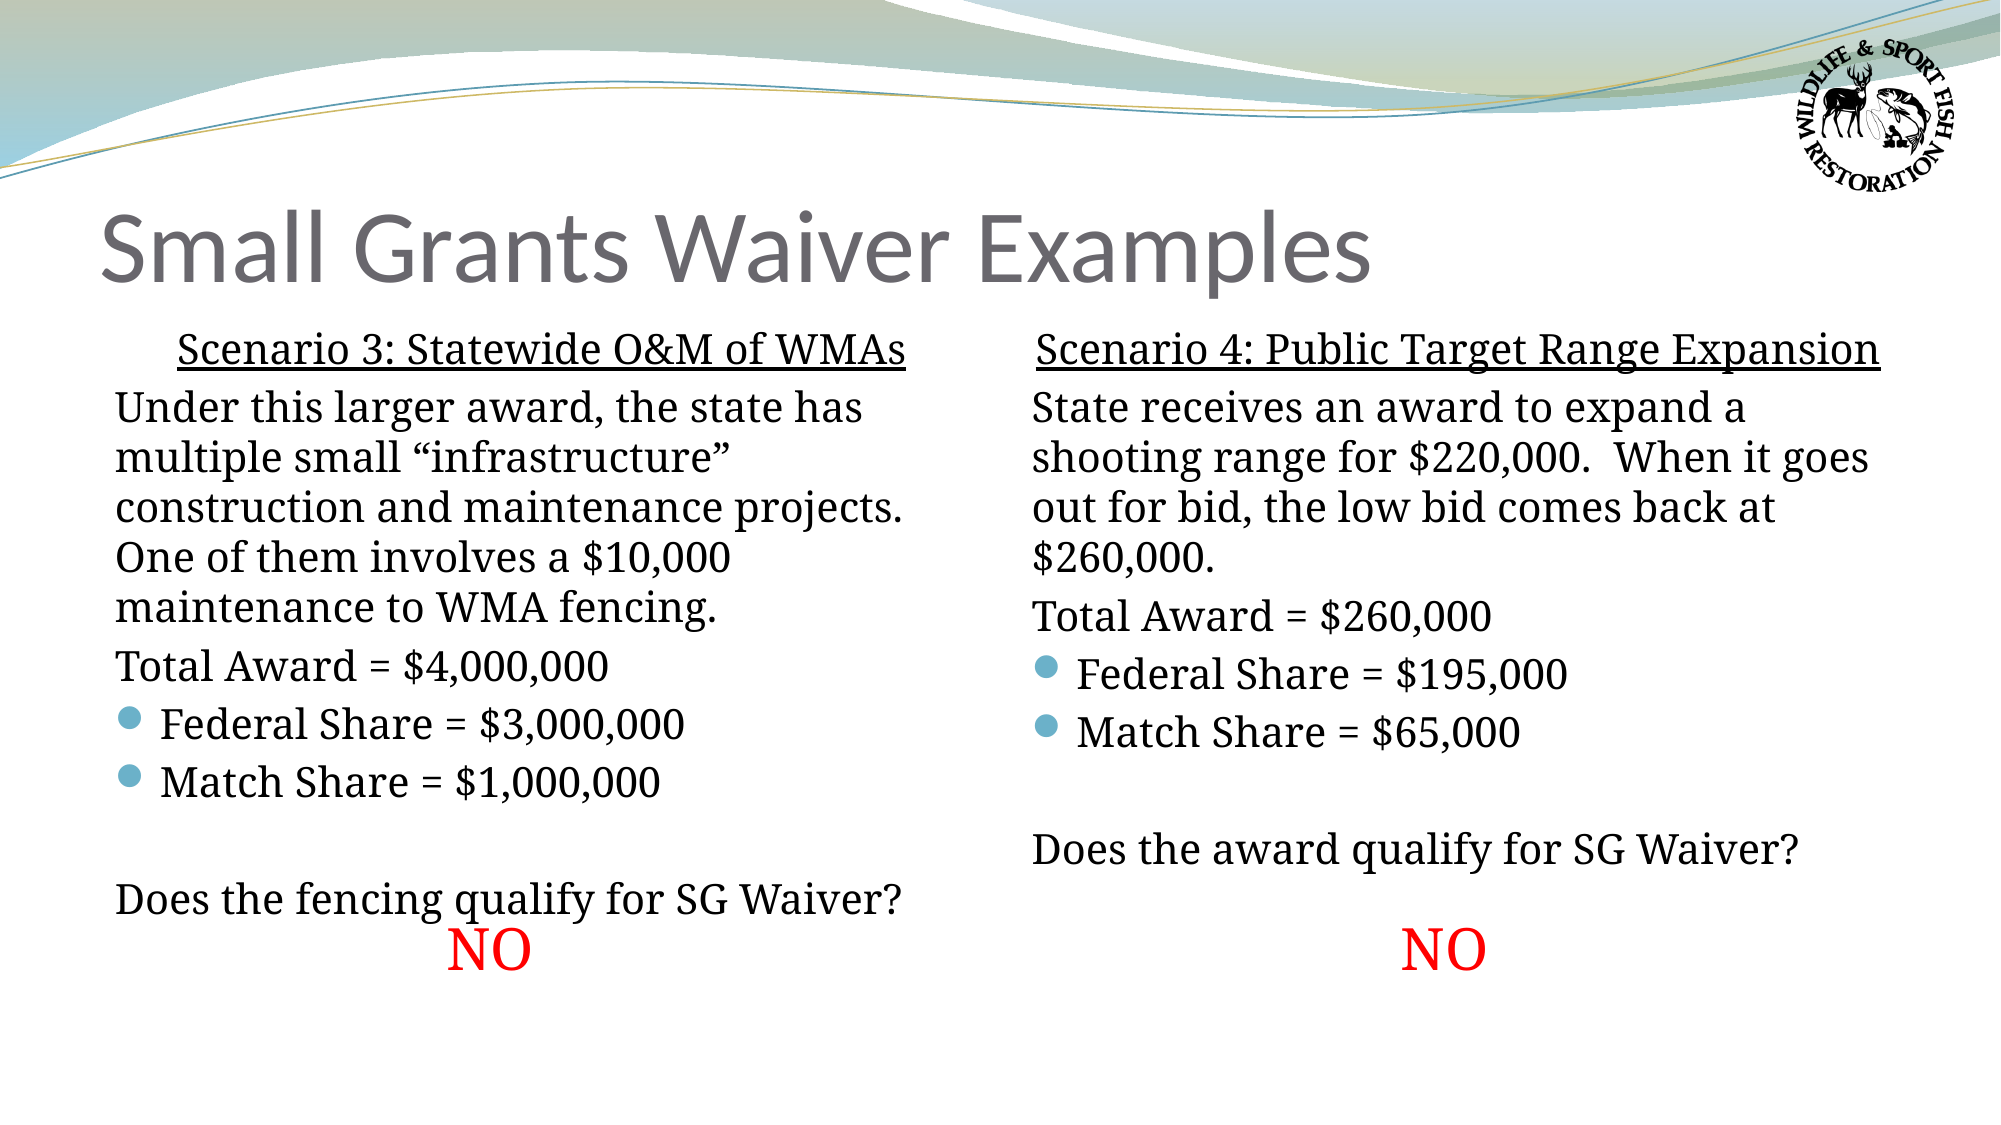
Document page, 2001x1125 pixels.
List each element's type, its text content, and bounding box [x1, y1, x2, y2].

list Scenario 4: Public Target Range Expansion State receives an award to expand a shooting range for $220,000. When it goes out for bid, the low bid comes back at $260,000. Total Award = $260,000 Federal Share = $195,000 Match Share = $65,000 Does the award qualify for SG Waiver? [1016, 314, 1900, 1043]
text_box NO [1385, 905, 1838, 990]
list Scenario 3: Statewide O&M of WMAs Under this larger award, the state has multiple small “infrastructure” construction and maintenance projects. One of them involves a $10,000 maintenance to WMA fencing. Total Award = $4,000,000 Federal Share = $3,000,000 Match Share = $1,000,000 Does the fencing qualify for SG Waiver? [99, 314, 984, 1043]
text_box NO [431, 905, 577, 990]
title Small Grants Waiver Examples [99, 115, 1900, 303]
picture [1795, 39, 1954, 192]
